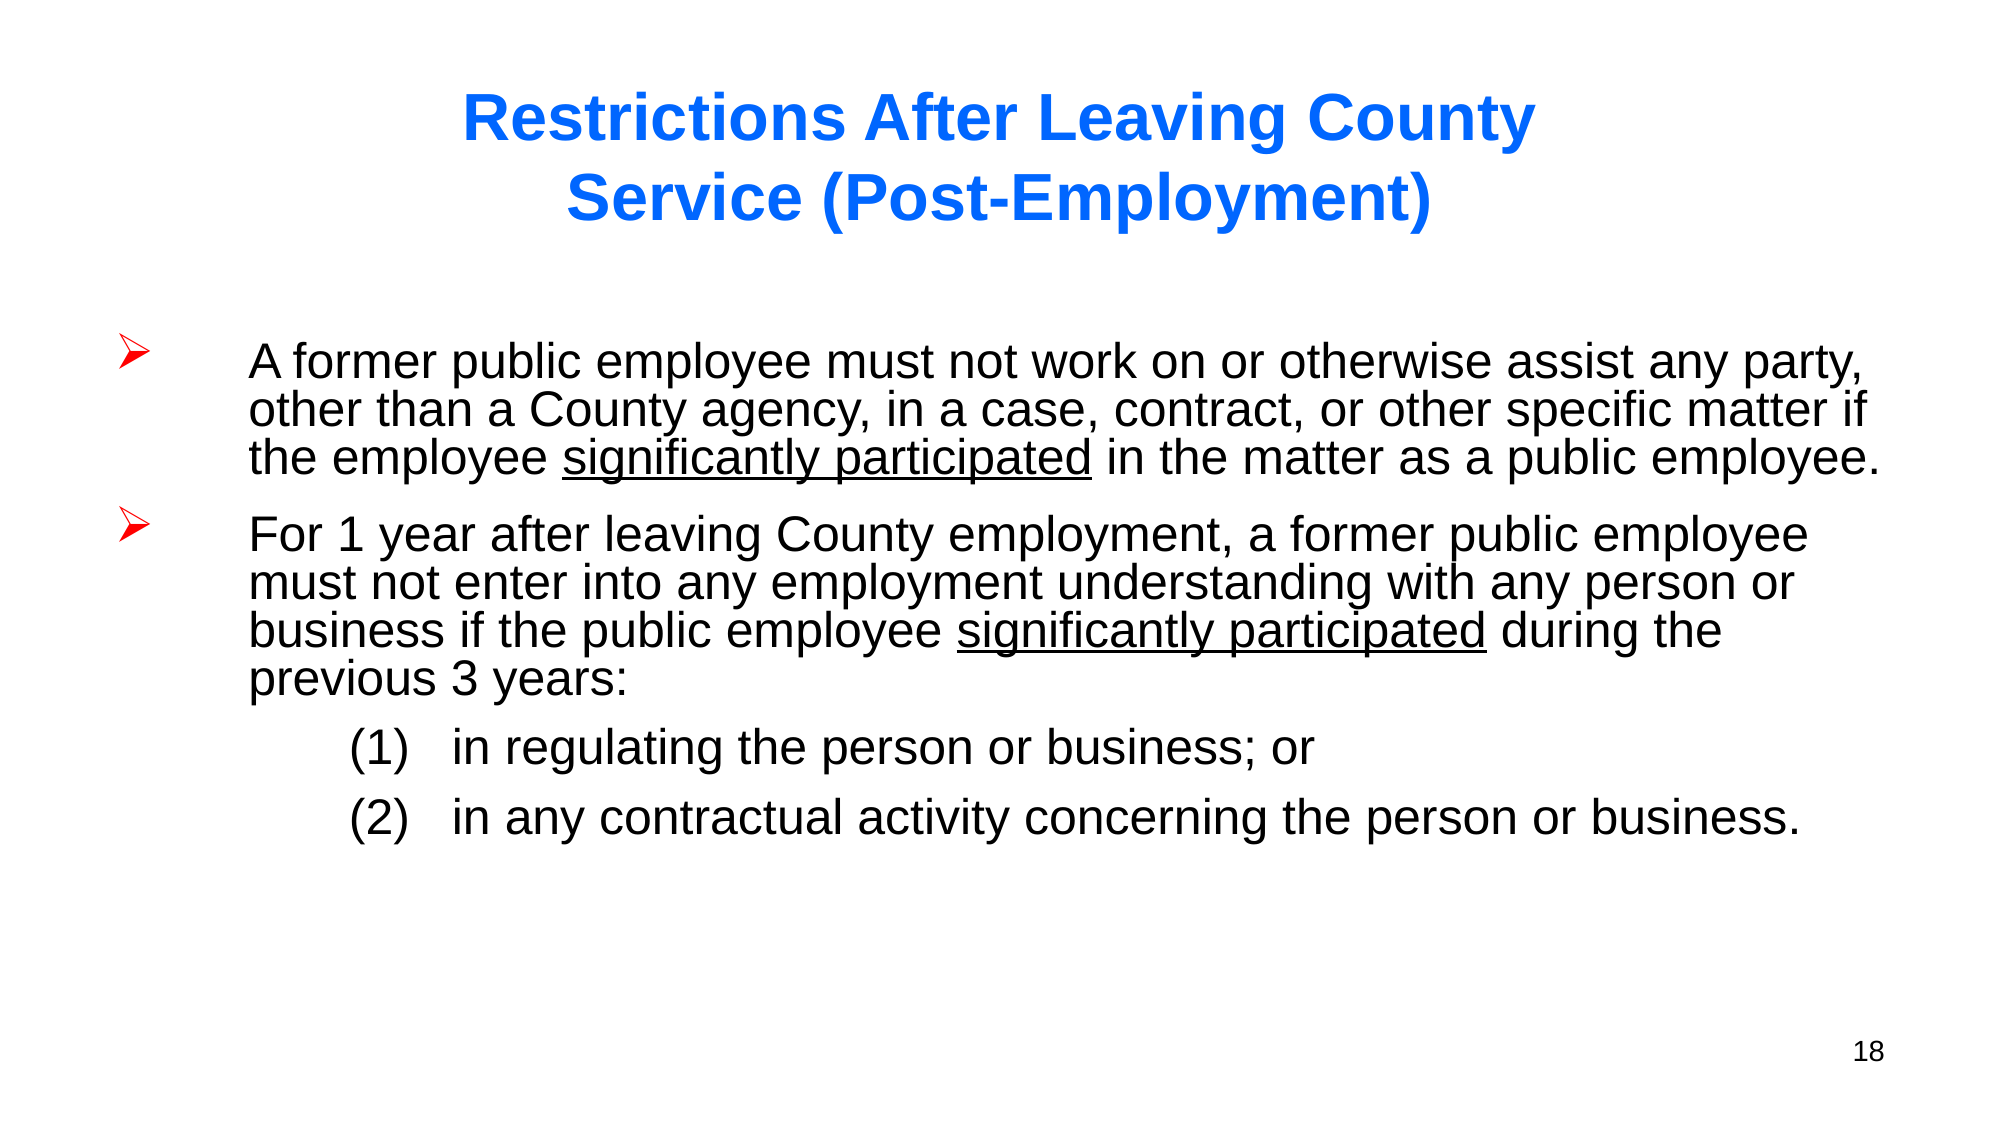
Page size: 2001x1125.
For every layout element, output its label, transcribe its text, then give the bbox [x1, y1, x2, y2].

list A former public employee must not work on or otherwise assist any party, other than a County agency, in a case, contract, or other specific matter if the employee significantly participated in the matter as a public employee. For 1 year after leaving County employment, a former public employee must not enter into any employment understanding with any person or business if the public employee significantly participated during the previous 3 years: (1) in regulating the person or business; or (2) in any contractual activity concerning the person or business. [99, 262, 1900, 1005]
slide_number 18 [1433, 1024, 1900, 1103]
title Restrictions After Leaving County Service (Post-Employment) [324, 24, 1675, 262]
